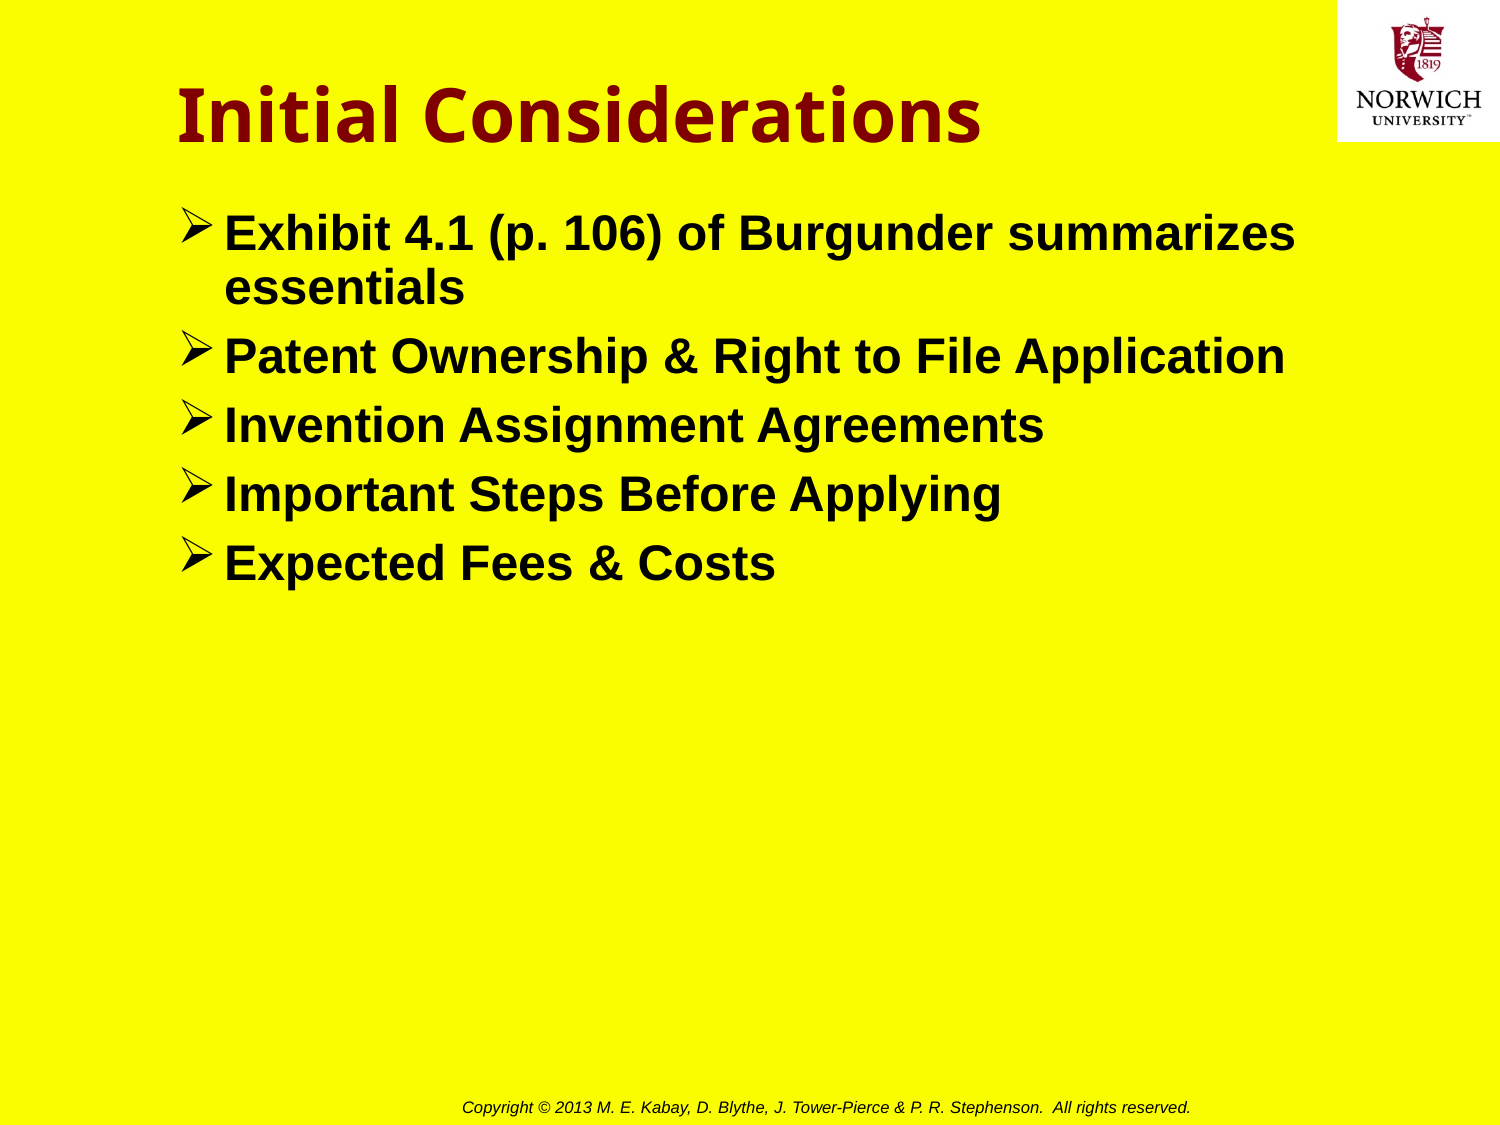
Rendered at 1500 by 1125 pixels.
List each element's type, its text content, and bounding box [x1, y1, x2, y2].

picture [1337, 0, 1500, 142]
list Exhibit 4.1 (p. 106) of Burgunder summarizes essentials Patent Ownership & Right to File Application Invention Assignment Agreements Important Steps Before Applying Expected Fees & Costs [161, 199, 1339, 1051]
title Initial Considerations [161, 24, 1339, 199]
